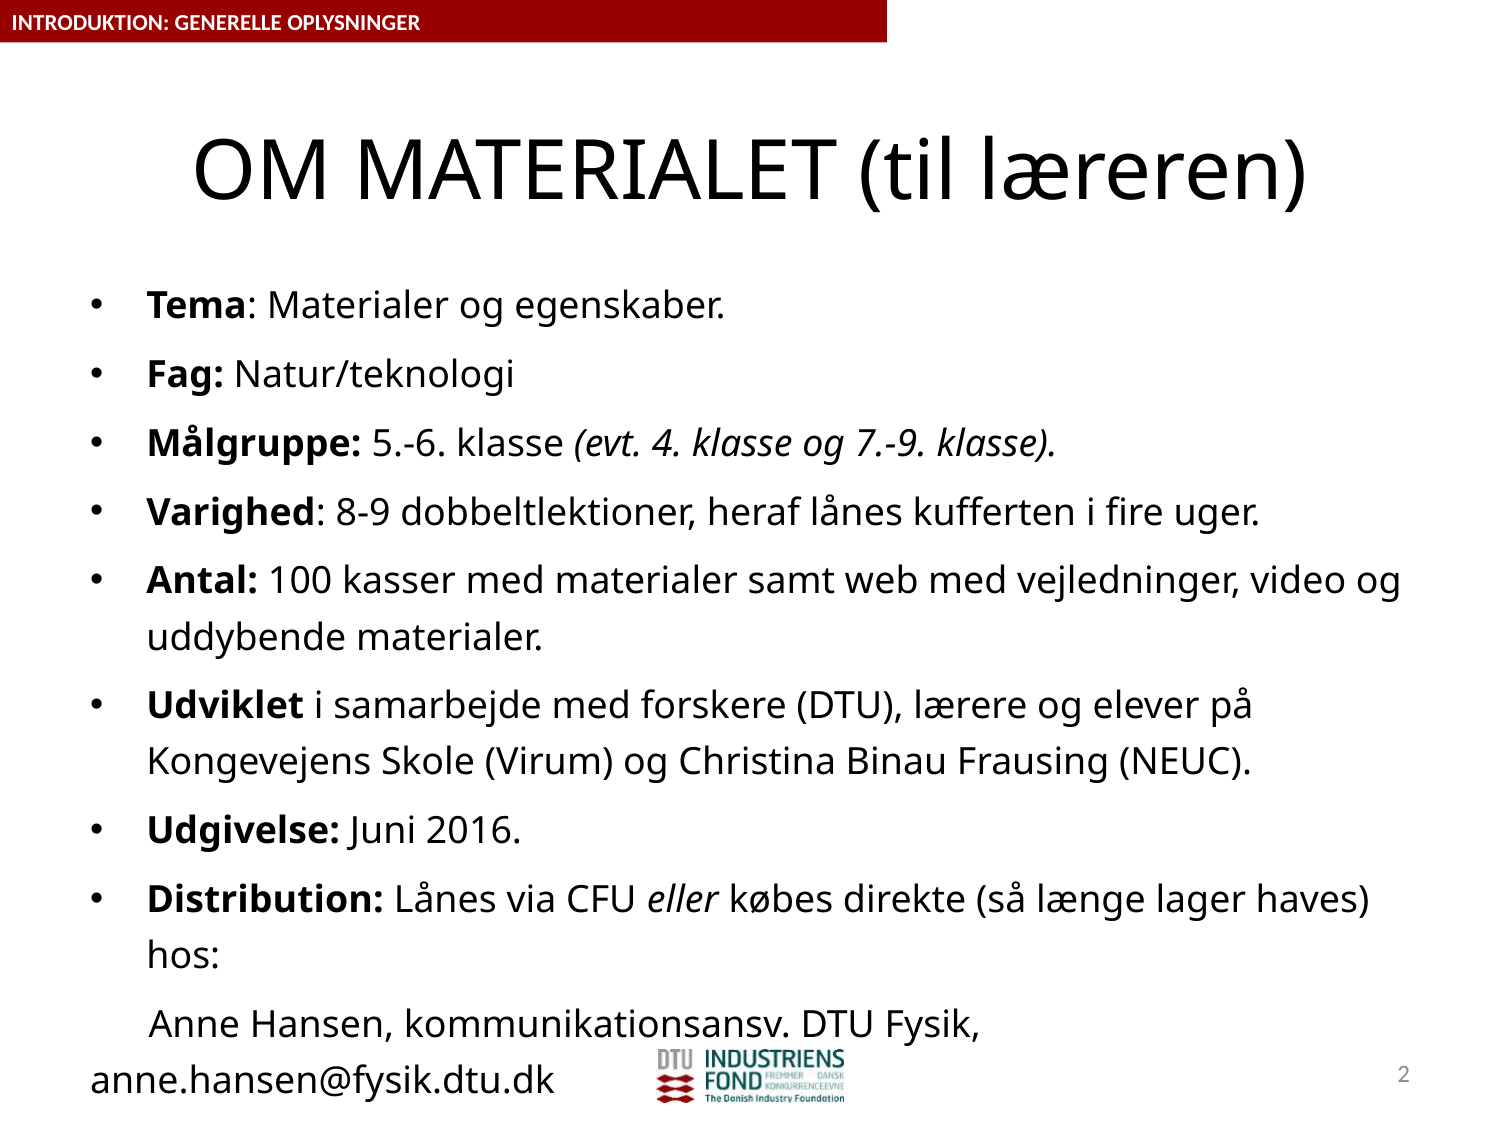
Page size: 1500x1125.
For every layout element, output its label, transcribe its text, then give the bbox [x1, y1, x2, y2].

text_box INTRODUKTION: GENERELLE OPLYSNINGER [0, 0, 887, 43]
slide_number 2 [1074, 1042, 1425, 1103]
title OM MATERIALET (til læreren) [75, 72, 1425, 260]
picture [705, 1049, 844, 1103]
picture [656, 1049, 694, 1103]
list Tema: Materialer og egenskaber. Fag: Natur/teknologi Målgruppe: 5.-6. klasse (evt. 4. klasse og 7.-9. klasse). Varighed: 8-9 dobbeltlektioner, heraf lånes kufferten i fire uger. Antal: 100 kasser med materialer samt web med vejledninger, video og uddybende materialer. Udviklet i samarbejde med forskere (DTU), lærere og elever på Kongevejens Skole (Virum) og Christina Binau Frausing (NEUC). Udgivelse: Juni 2016. Distribution: Lånes via CFU eller købes direkte (så længe lager haves) hos: Anne Hansen, kommunikationsansv. DTU Fysik, anne.hansen@fysik.dtu.dk [75, 262, 1425, 1005]
